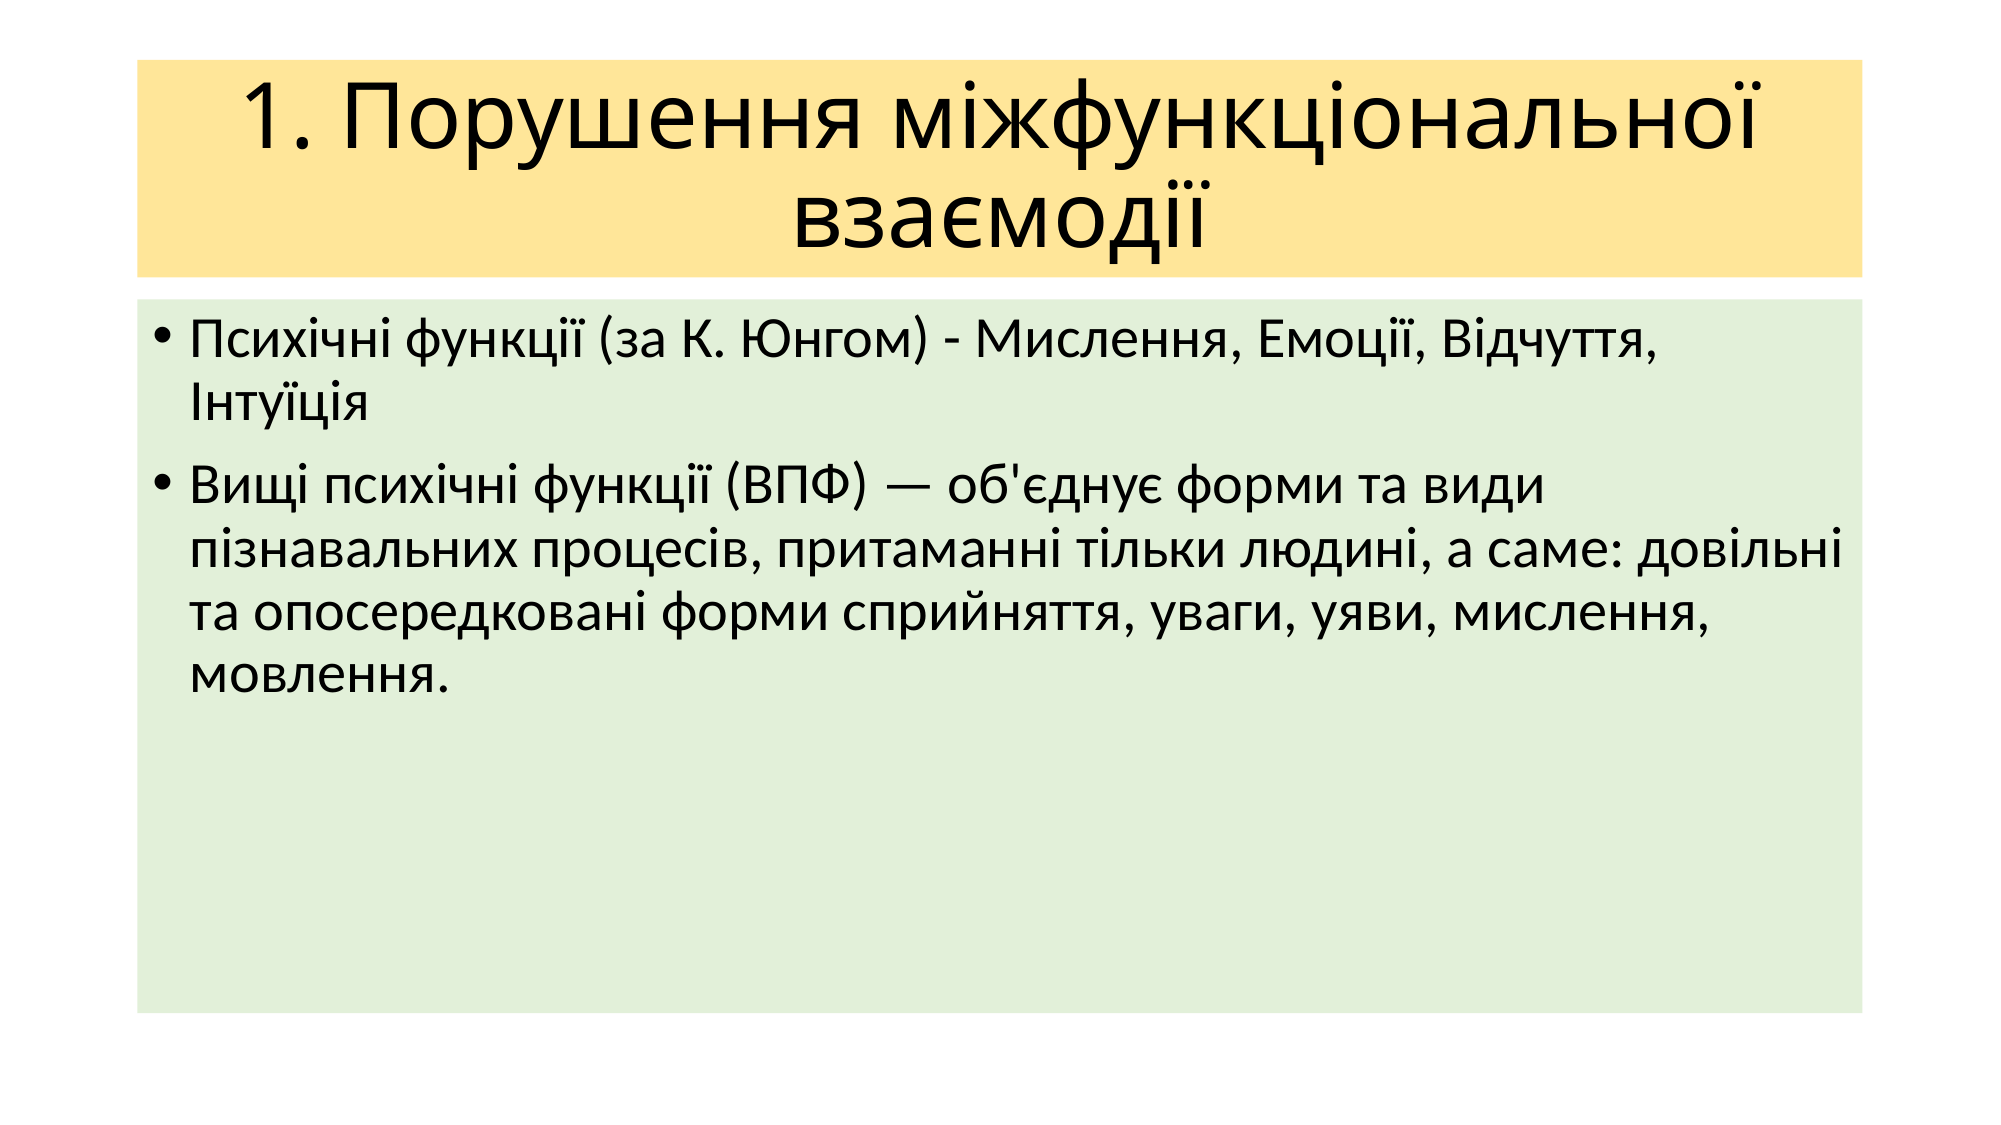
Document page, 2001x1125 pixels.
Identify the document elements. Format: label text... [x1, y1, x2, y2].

list Психічні функції (за К. Юнгом) - Мислення, Емоції, Відчуття, Інтуїція Вищі психічні функції (ВПФ) — об'єднує форми та види пізнавальних процесів, притаманні тільки людині, а саме: довільні та опосередковані форми сприйняття, уваги, уяви, мислення, мовлення. [137, 299, 1863, 1014]
title 1. Порушення міжфункціональної взаємодії [137, 59, 1863, 278]
